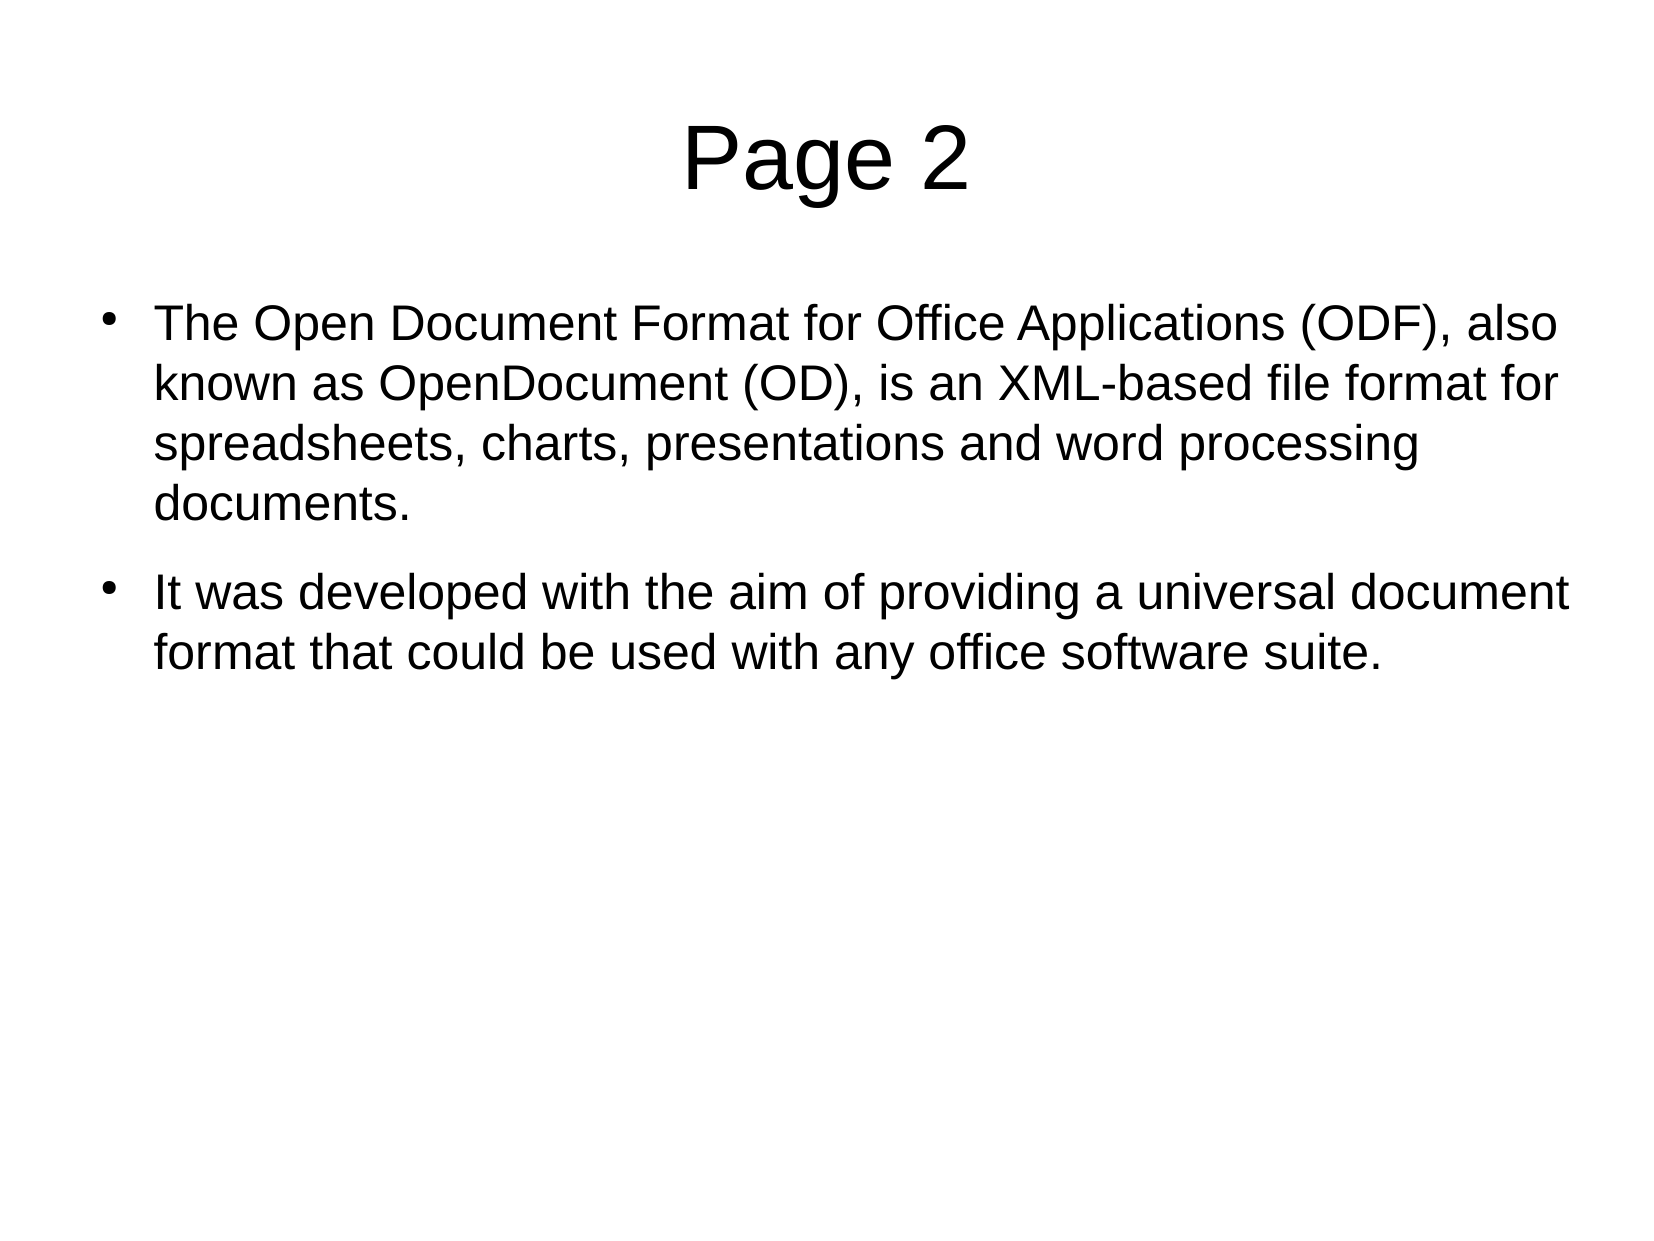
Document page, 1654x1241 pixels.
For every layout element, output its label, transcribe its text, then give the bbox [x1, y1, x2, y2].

title Page 2 [82, 49, 1571, 257]
list The Open Document Format for Office Applications (ODF), also known as OpenDocument (OD), is an XML-based file format for spreadsheets, charts, presentations and word processing documents. It was developed with the aim of providing a universal document format that could be used with any office software suite. [82, 290, 1571, 1109]
